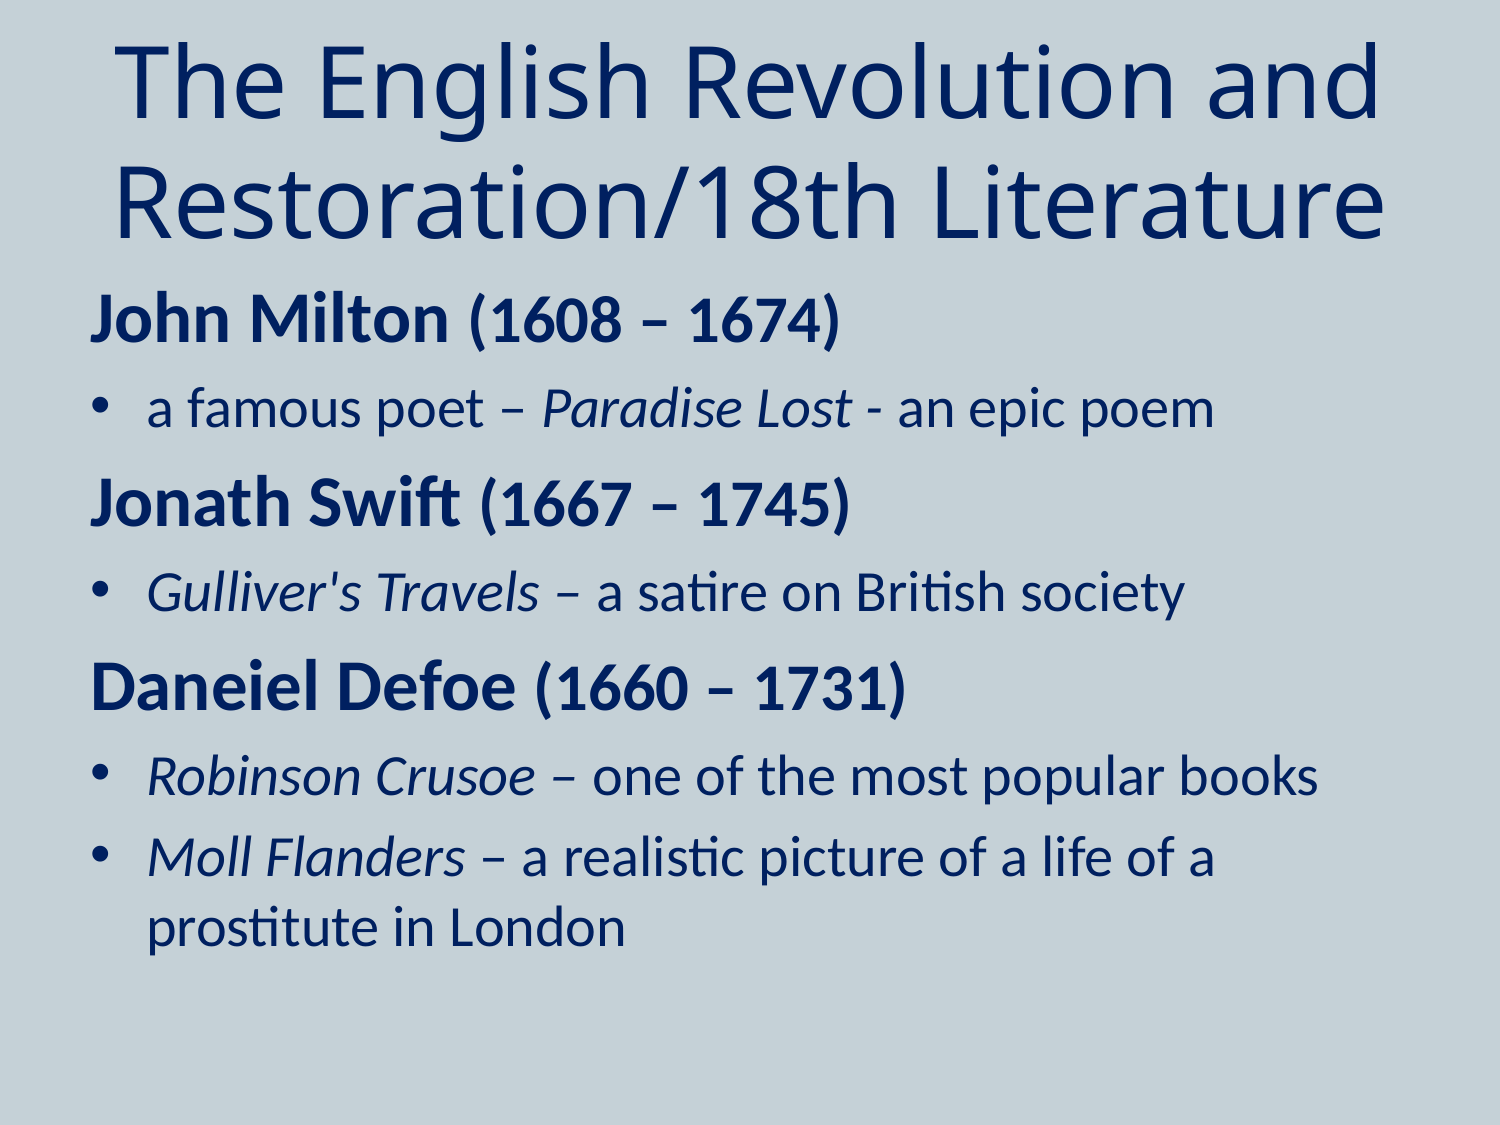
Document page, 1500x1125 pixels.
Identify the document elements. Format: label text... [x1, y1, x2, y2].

list John Milton (1608 – 1674) a famous poet – Paradise Lost - an epic poem Jonath Swift (1667 – 1745) Gulliver's Travels – a satire on British society Daneiel Defoe (1660 – 1731) Robinson Crusoe – one of the most popular books Moll Flanders – a realistic picture of a life of a prostitute in London [75, 262, 1425, 1083]
title The English Revolution and Restoration/18th Literature [75, 45, 1425, 233]
